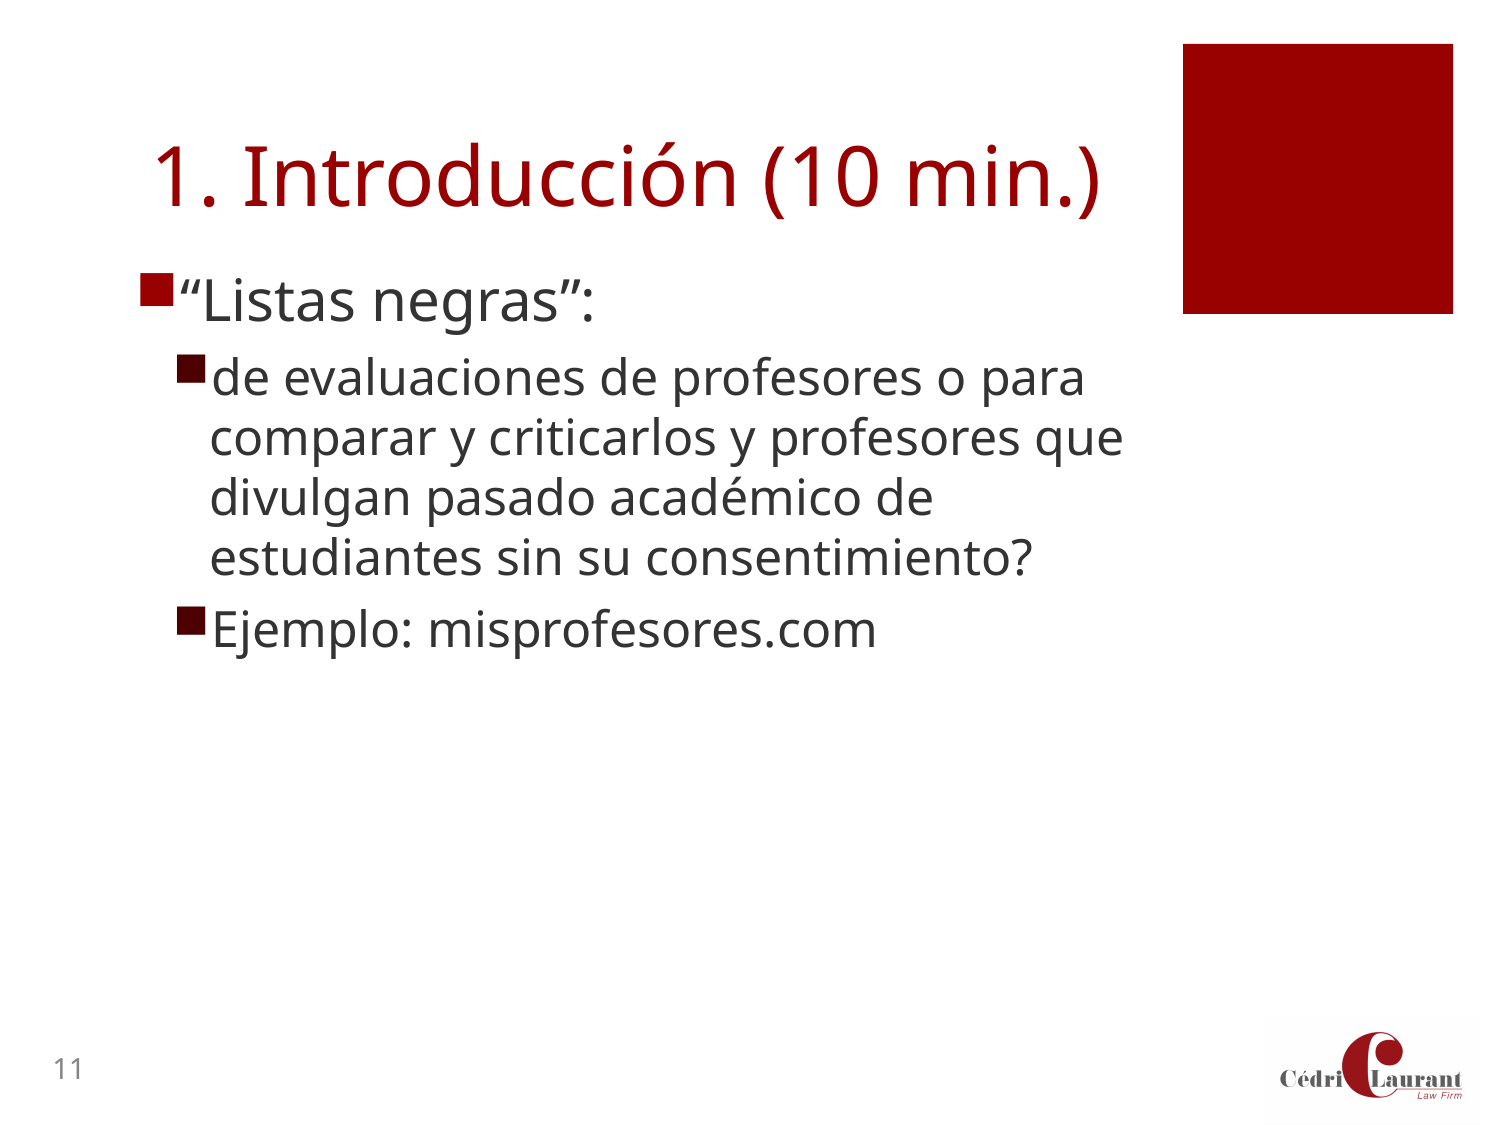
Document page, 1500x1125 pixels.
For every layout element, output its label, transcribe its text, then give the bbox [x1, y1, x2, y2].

text_box 11 [37, 1040, 1023, 1100]
title 1. Introducción (10 min.) [135, 42, 1388, 231]
list “Listas negras”: de evaluaciones de profesores o para comparar y criticarlos y profesores que divulgan pasado académico de estudiantes sin su consentimiento? Ejemplo: misprofesores.com [119, 255, 1188, 898]
picture [1264, 1017, 1480, 1125]
